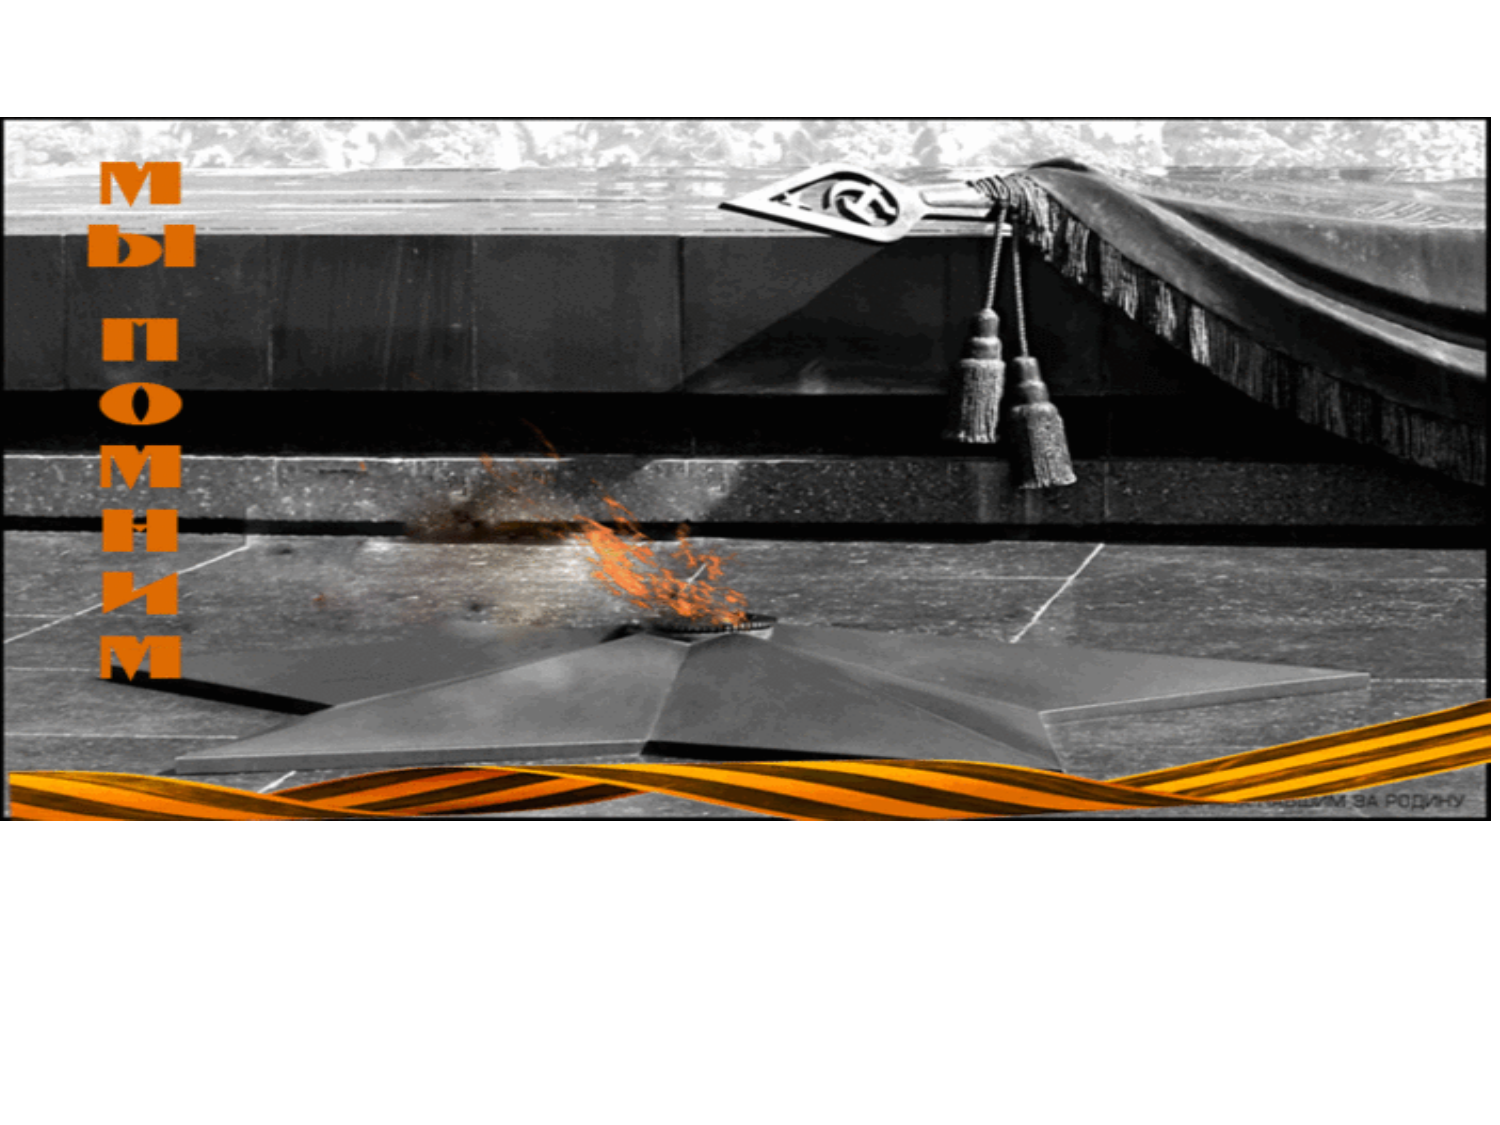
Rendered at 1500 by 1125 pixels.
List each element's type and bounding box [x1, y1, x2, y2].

picture [0, 116, 1491, 821]
